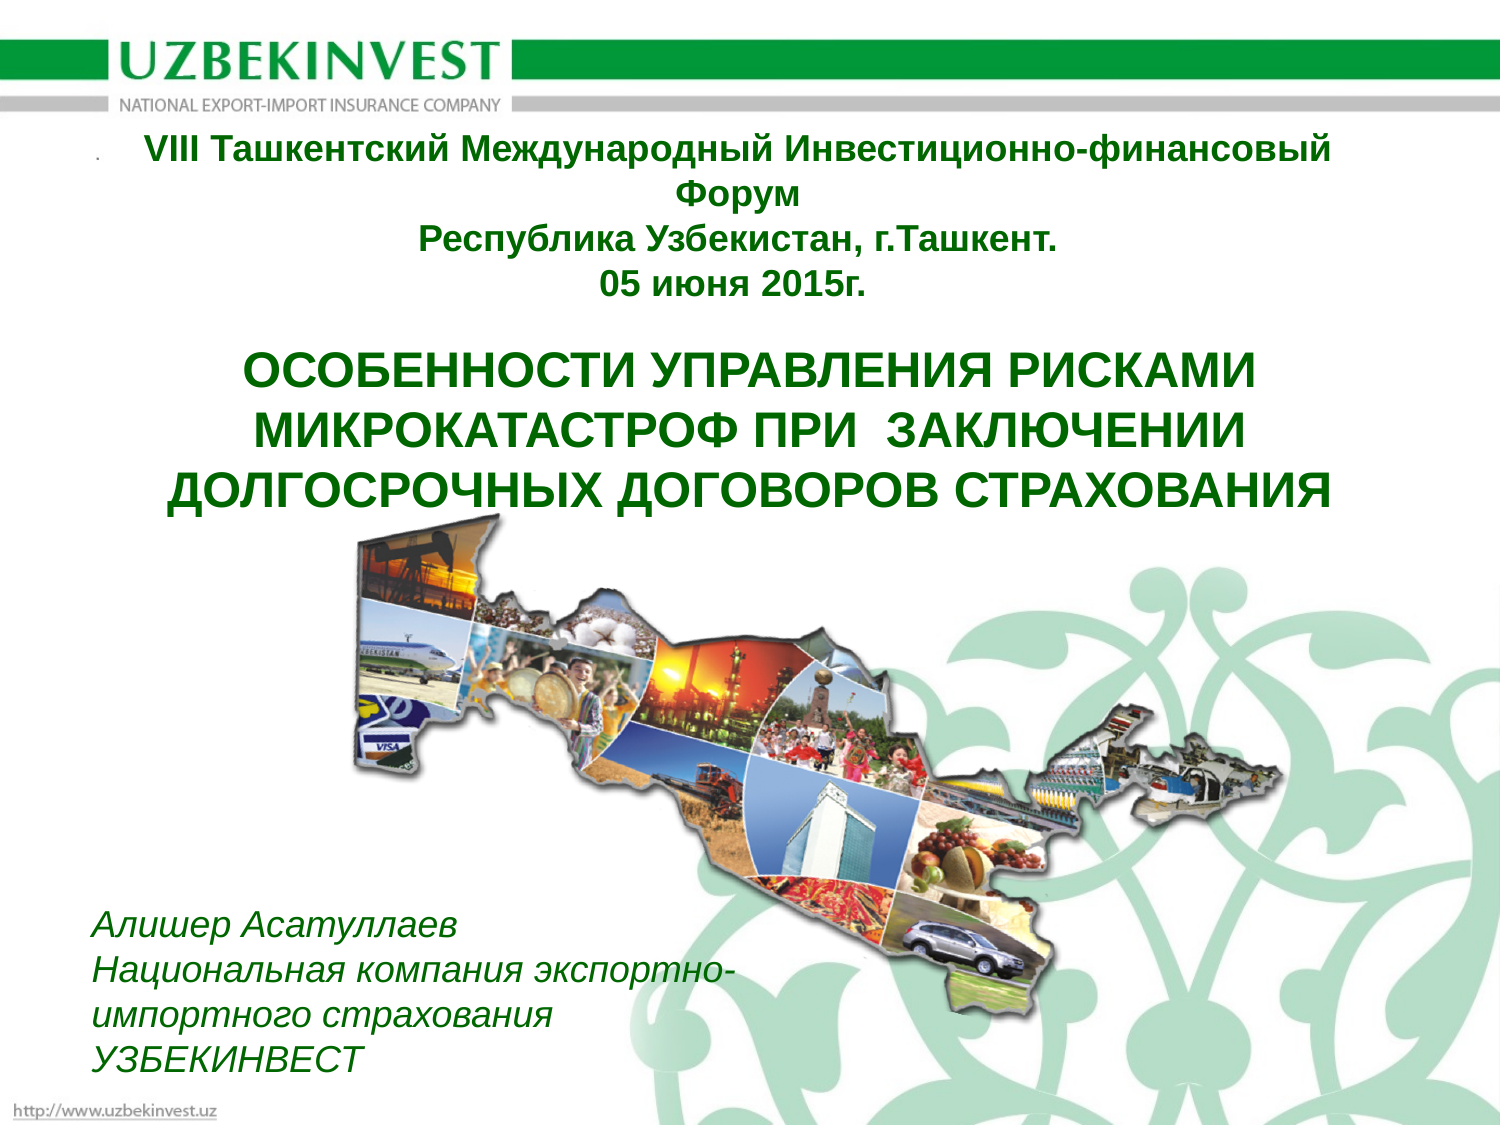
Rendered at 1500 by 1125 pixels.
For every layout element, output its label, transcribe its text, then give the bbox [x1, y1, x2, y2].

text_box ОСОБЕННОСТИ УПРАВЛЕНИЯ РИСКАМИ МИКРОКАТАСТРОФ ПРИ ЗАКЛЮЧЕНИИ ДОЛГОСРОЧНЫХ ДОГОВОРОВ СТРАХОВАНИЯ [29, 329, 1471, 525]
text_box Алишер Асатуллаев Национальная компания экспортно-импортного страхования УЗБЕКИНВЕСТ [76, 893, 884, 1088]
text_box VIII Ташкентский Международный Инвестиционно-финансовый Форум Республика Узбекистан, г.Ташкент. 05 июня 2015г. [64, 117, 1412, 312]
picture [0, 0, 1500, 1125]
